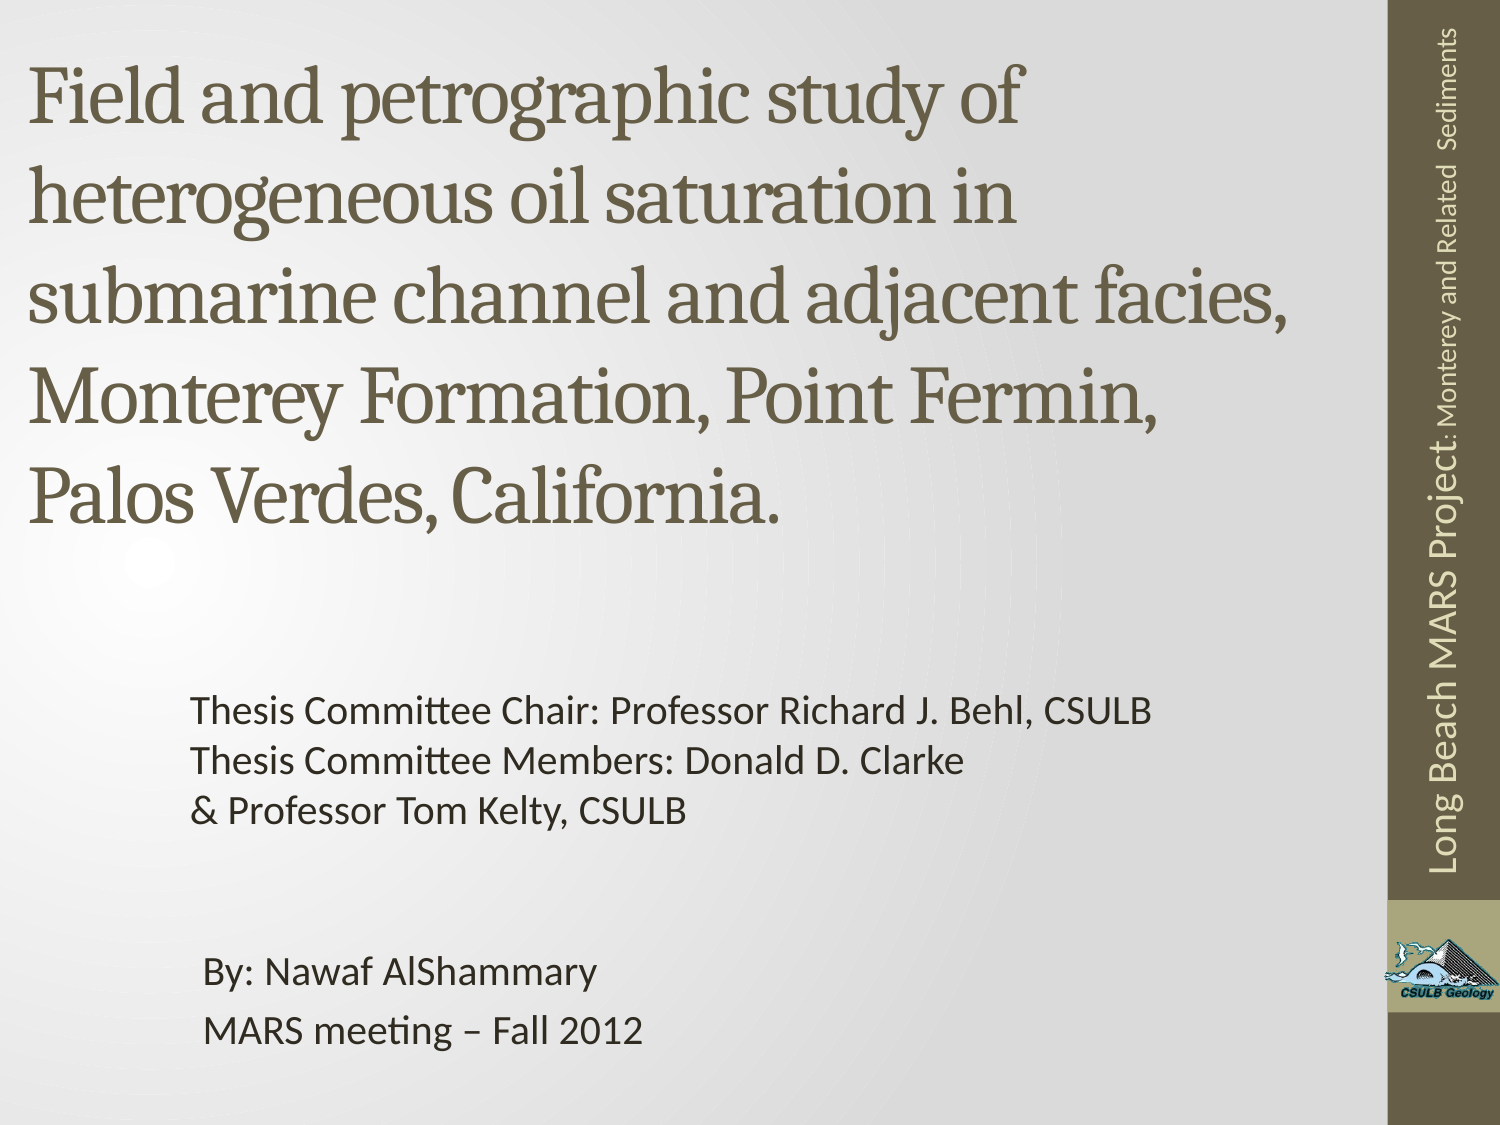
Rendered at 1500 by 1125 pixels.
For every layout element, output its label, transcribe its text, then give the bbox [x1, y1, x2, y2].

picture [1383, 936, 1500, 1001]
title Field and petrographic study of heterogeneous oil saturation in submarine channel and adjacent facies, Monterey Formation, Point Fermin, Palos Verdes, California. [12, 0, 1488, 788]
footer Long Beach MARS Project: Monterey and Related Sediments [1400, 12, 1479, 901]
text_box Thesis Committee Chair: Professor Richard J. Behl, CSULB Thesis Committee Members: Donald D. Clarke & Professor Tom Kelty, CSULB [174, 675, 1175, 885]
subtitle By: Nawaf AlShammary MARS meeting – Fall 2012 [187, 936, 813, 1075]
